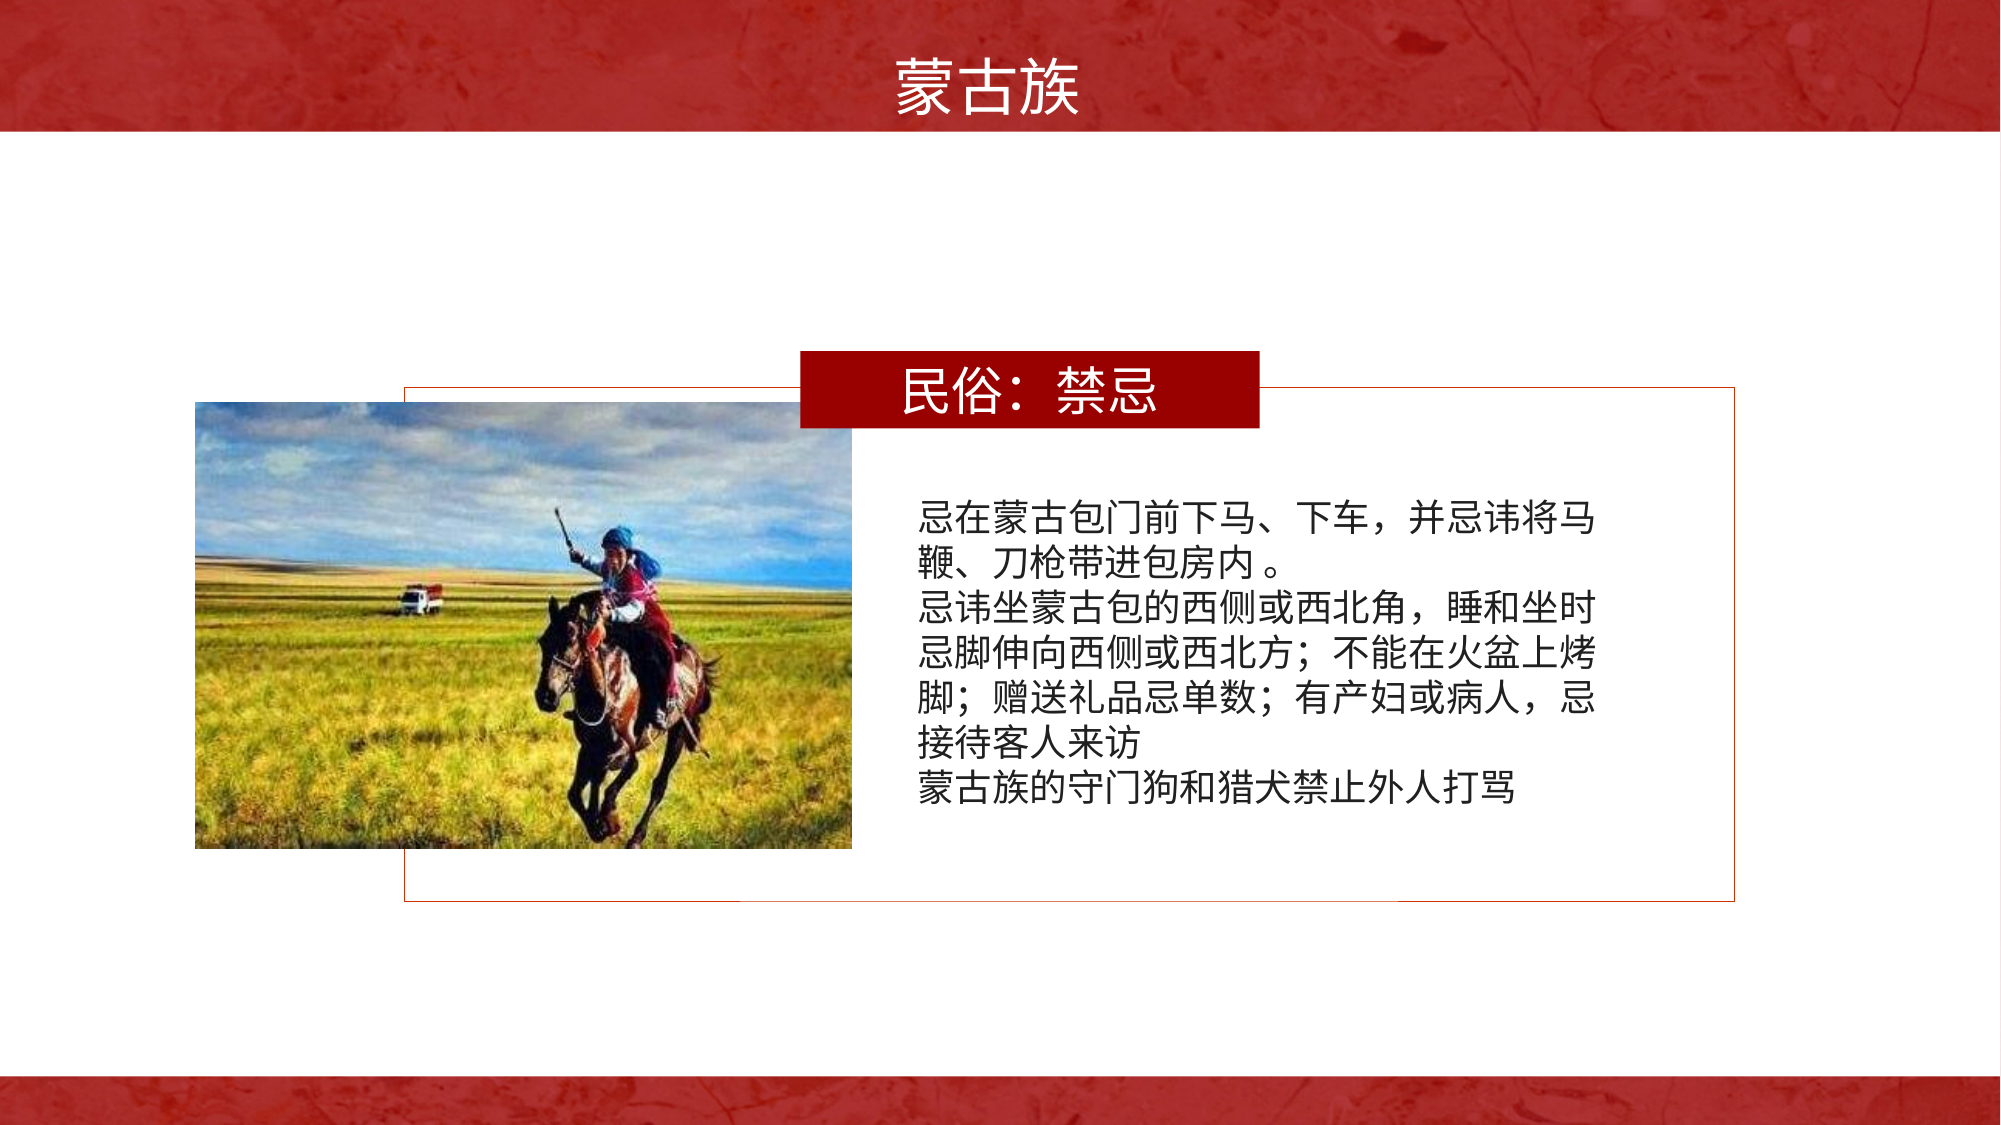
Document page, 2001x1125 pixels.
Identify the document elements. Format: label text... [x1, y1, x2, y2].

text_box [0, 131, 2000, 1077]
text_box 蒙古族 [765, 40, 1210, 131]
text_box 民俗：禁忌 [800, 351, 1260, 429]
text_box [403, 386, 1736, 902]
picture [195, 402, 852, 849]
picture [0, 0, 2001, 1125]
text_box 忌在蒙古包门前下马、下车，并忌讳将马鞭、刀枪带进包房内 。 忌讳坐蒙古包的西侧或西北角，睡和坐时忌脚伸向西侧或西北方；不能在火盆上烤脚；赠送礼品忌单数；有产妇或病人，忌接待客人来访 蒙古族的守门狗和猎犬禁止外人打骂 [902, 486, 1612, 816]
